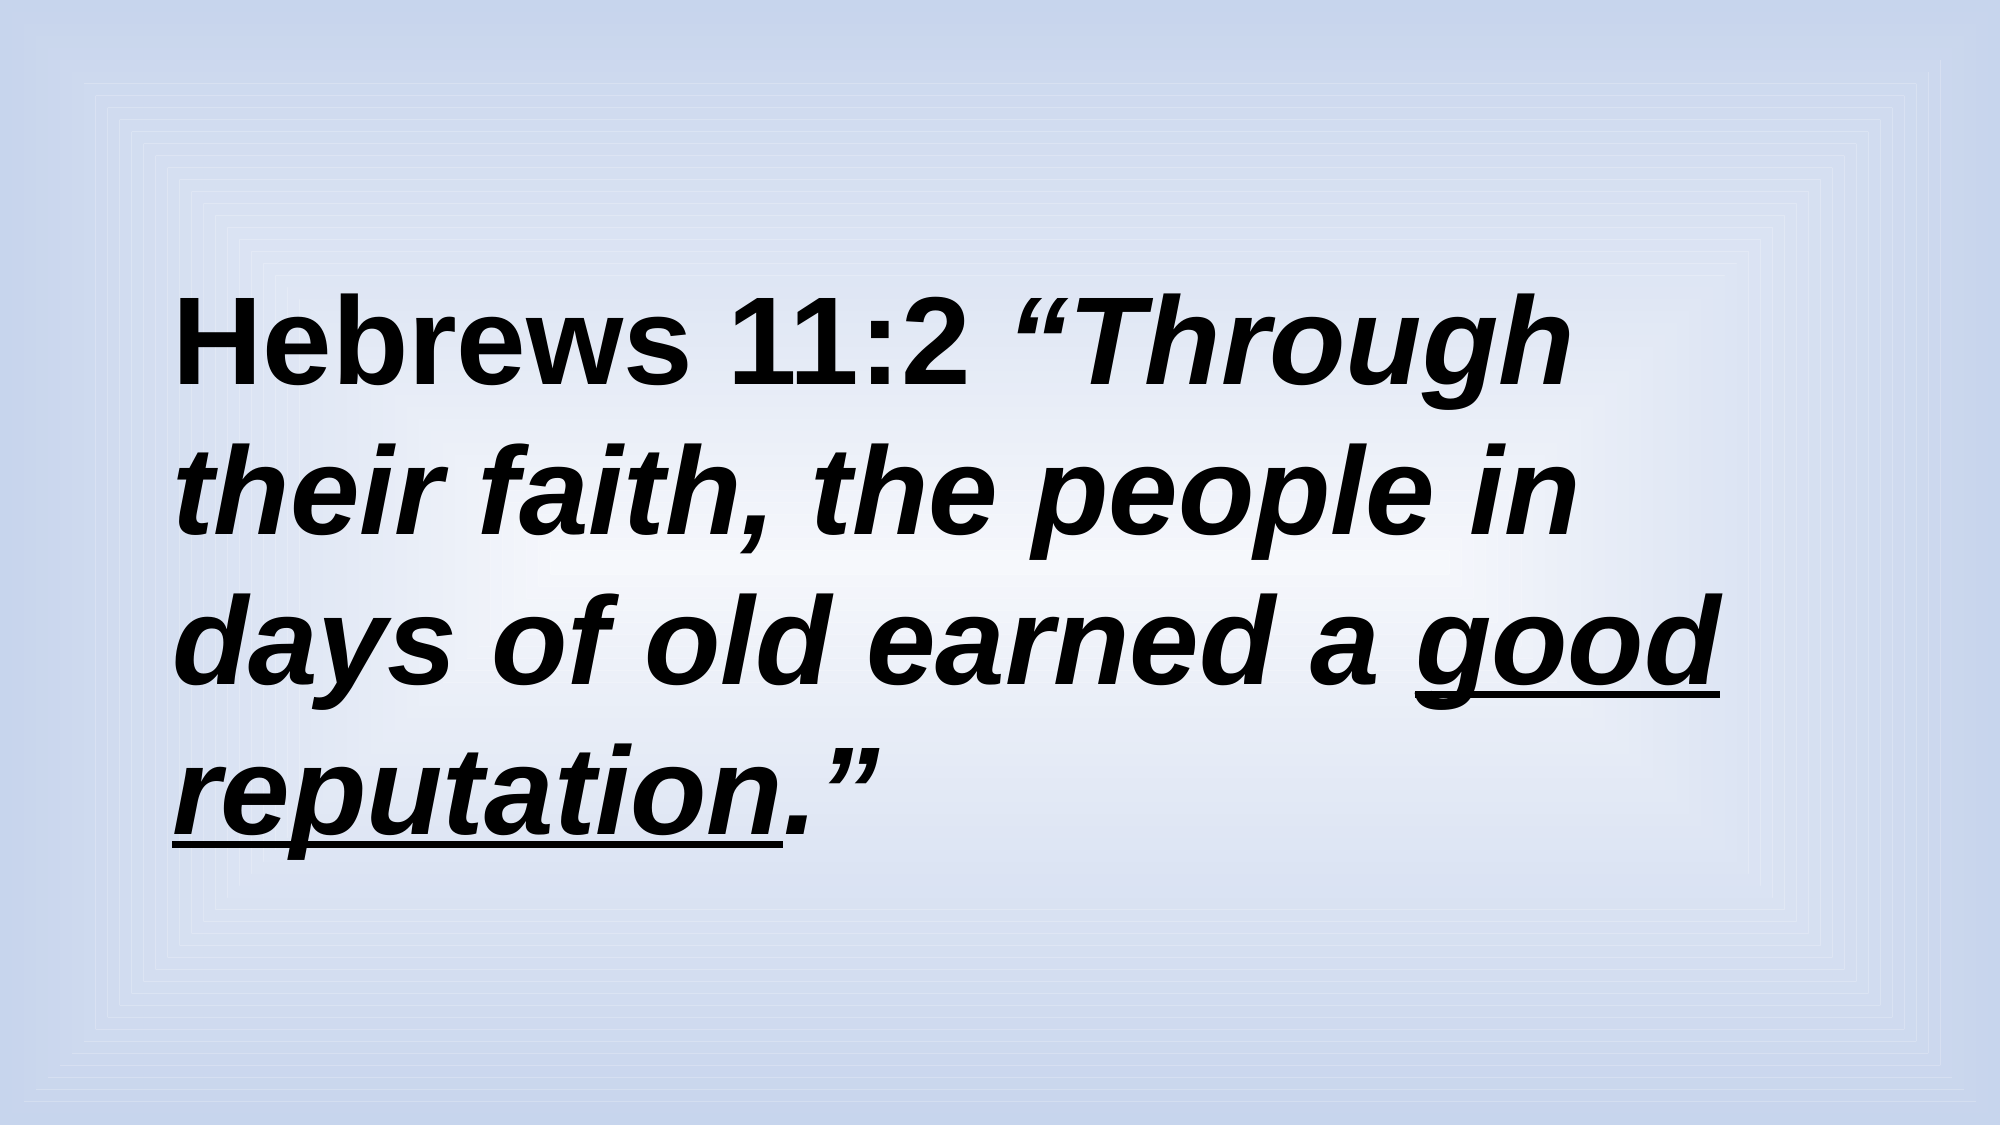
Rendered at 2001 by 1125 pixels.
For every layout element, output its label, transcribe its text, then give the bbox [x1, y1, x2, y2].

text_box Hebrews 11:2 “Through their faith, the people in days of old earned a good reputation.” [157, 251, 1878, 867]
